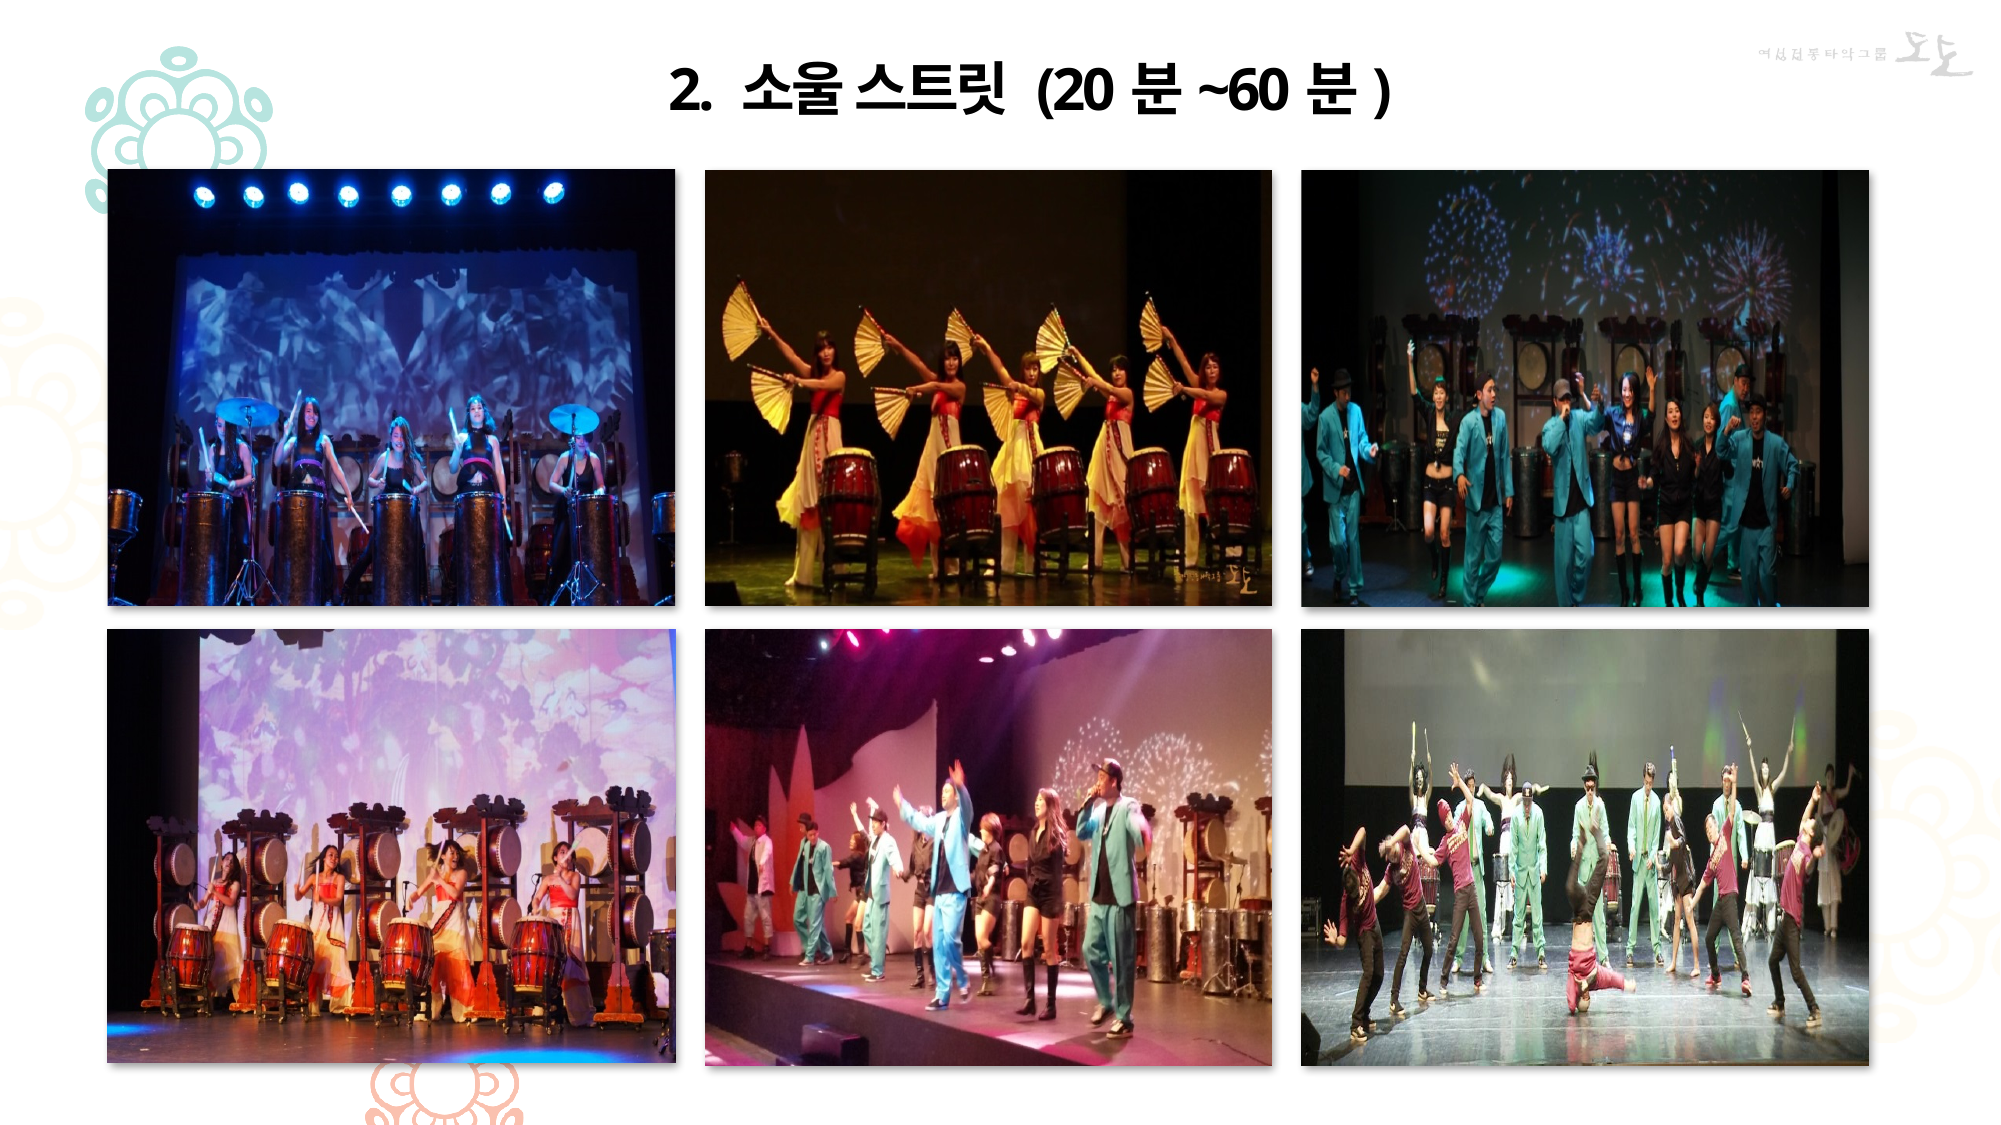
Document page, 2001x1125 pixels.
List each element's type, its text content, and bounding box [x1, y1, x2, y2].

text_box 2. 소울 스트릿 (20분~60분) [653, 45, 1408, 130]
picture [1301, 170, 1869, 607]
picture [0, 46, 676, 1125]
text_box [1749, 10, 1974, 88]
picture [1301, 629, 2000, 1066]
picture [705, 170, 1272, 606]
picture [705, 629, 1272, 1066]
